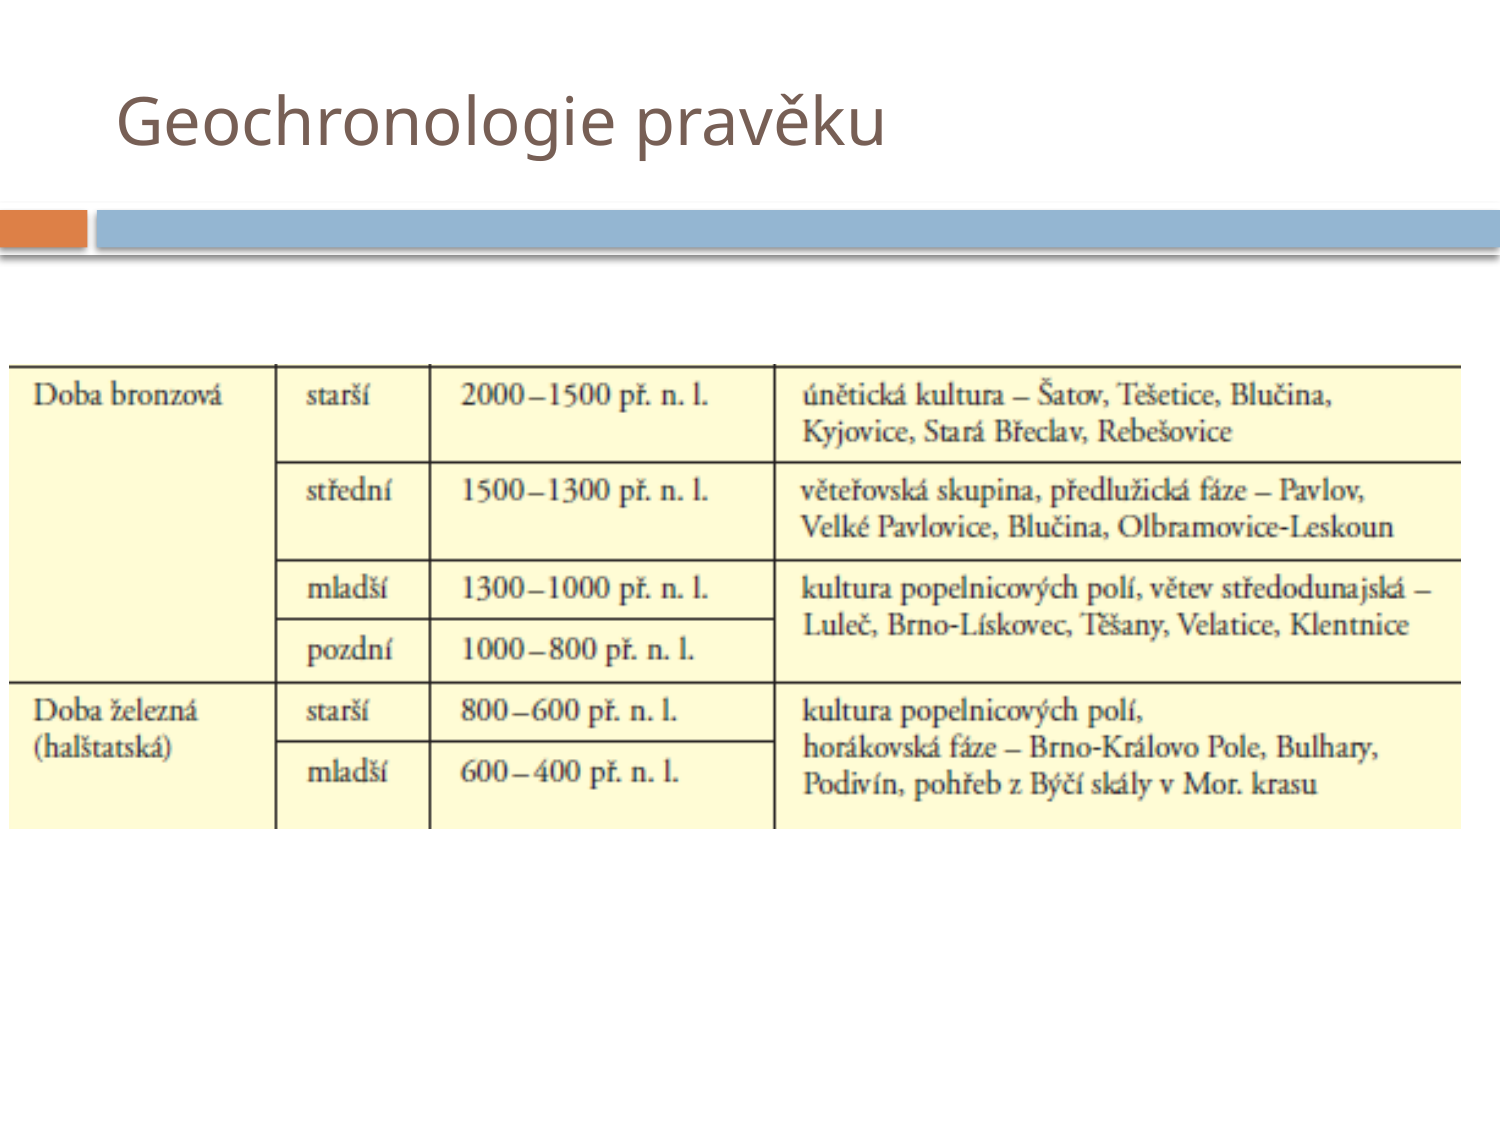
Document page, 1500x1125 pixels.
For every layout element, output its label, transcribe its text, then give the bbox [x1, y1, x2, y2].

picture [9, 363, 1462, 829]
title Geochronologie pravěku [100, 37, 1438, 200]
